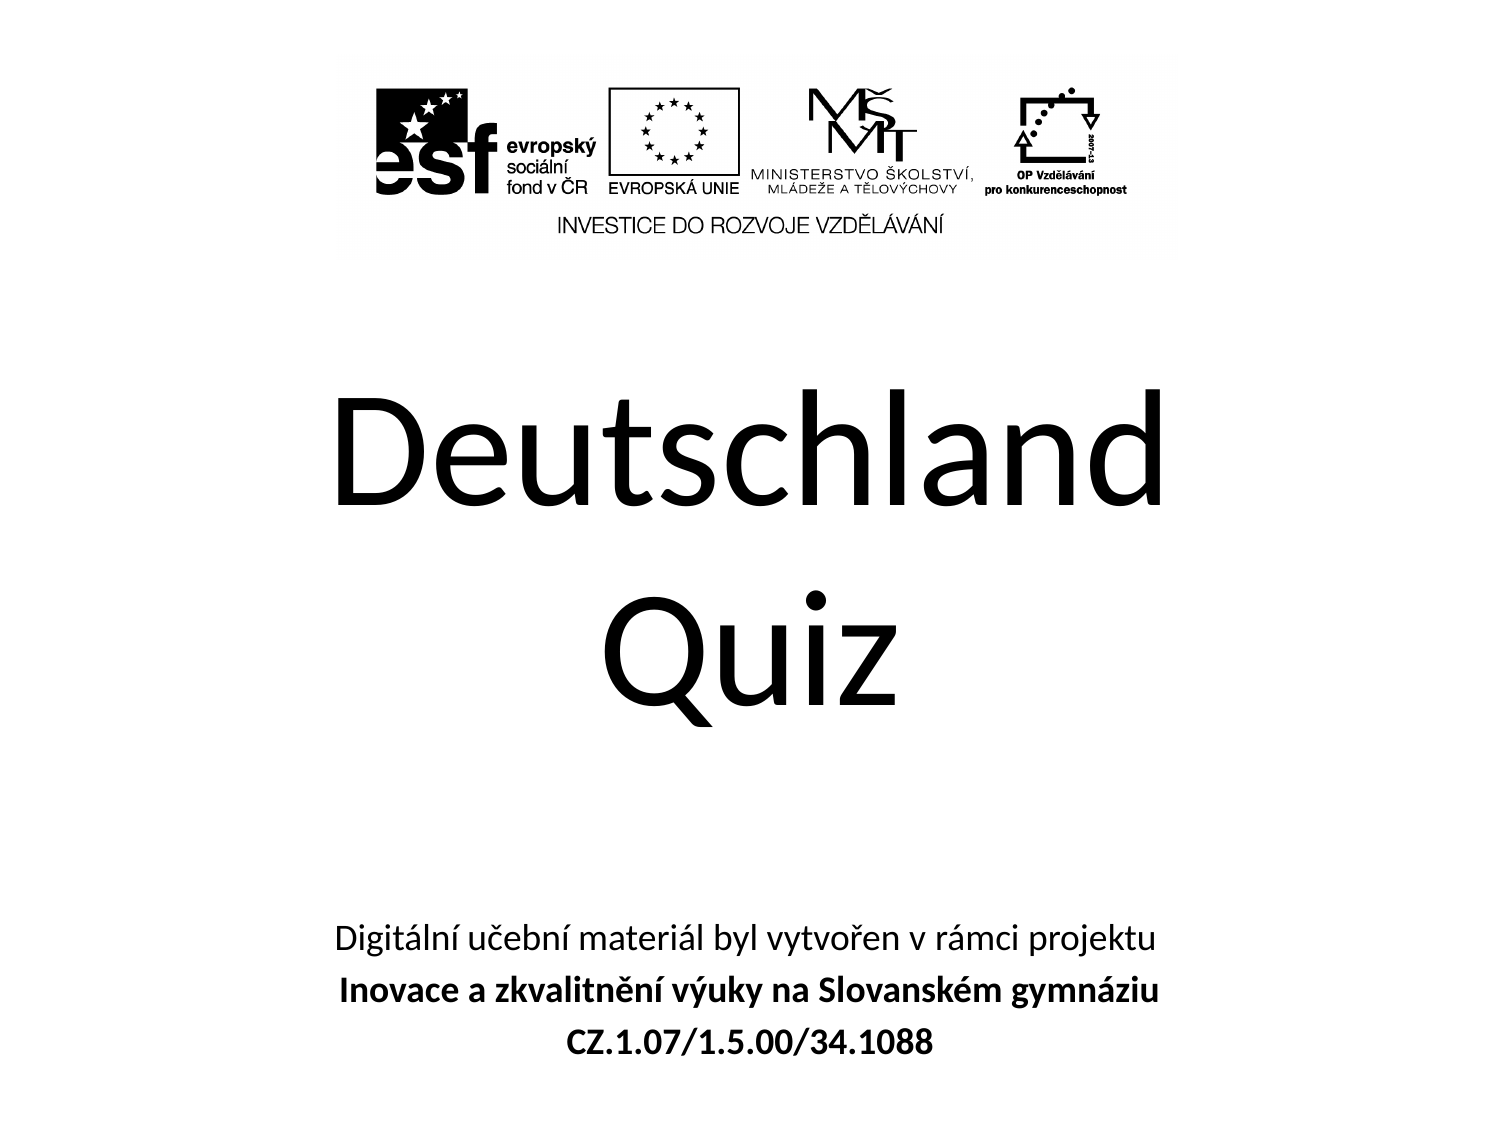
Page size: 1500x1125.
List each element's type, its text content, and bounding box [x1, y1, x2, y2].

picture [336, 54, 1178, 260]
title Deutschland Quiz [112, 349, 1388, 728]
subtitle Digitální učební materiál byl vytvořen v rámci projektu Inovace a zkvalitnění výuky na Slovanském gymnáziu CZ.1.07/1.5.00/34.1088 [225, 905, 1275, 1071]
